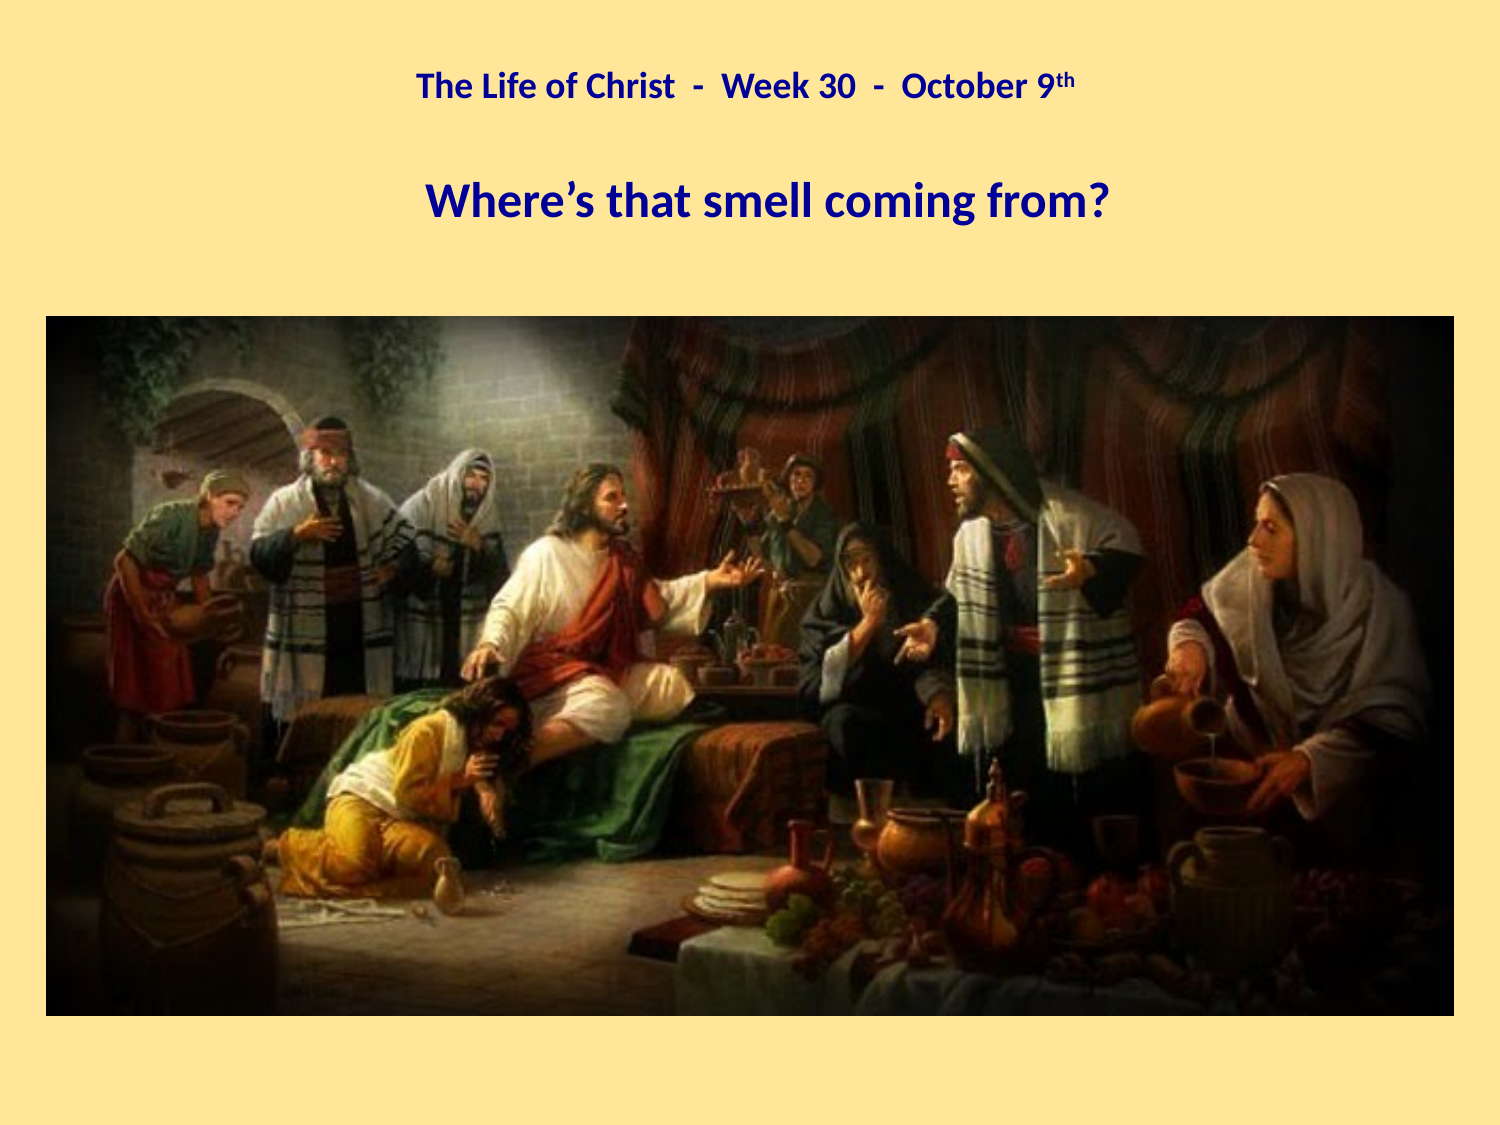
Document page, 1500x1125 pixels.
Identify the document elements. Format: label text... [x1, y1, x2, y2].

text_box The Life of Christ - Week 30 - October 9th [101, 53, 1398, 159]
text_box Where’s that smell coming from? [187, 159, 1349, 235]
picture [46, 316, 1454, 1016]
